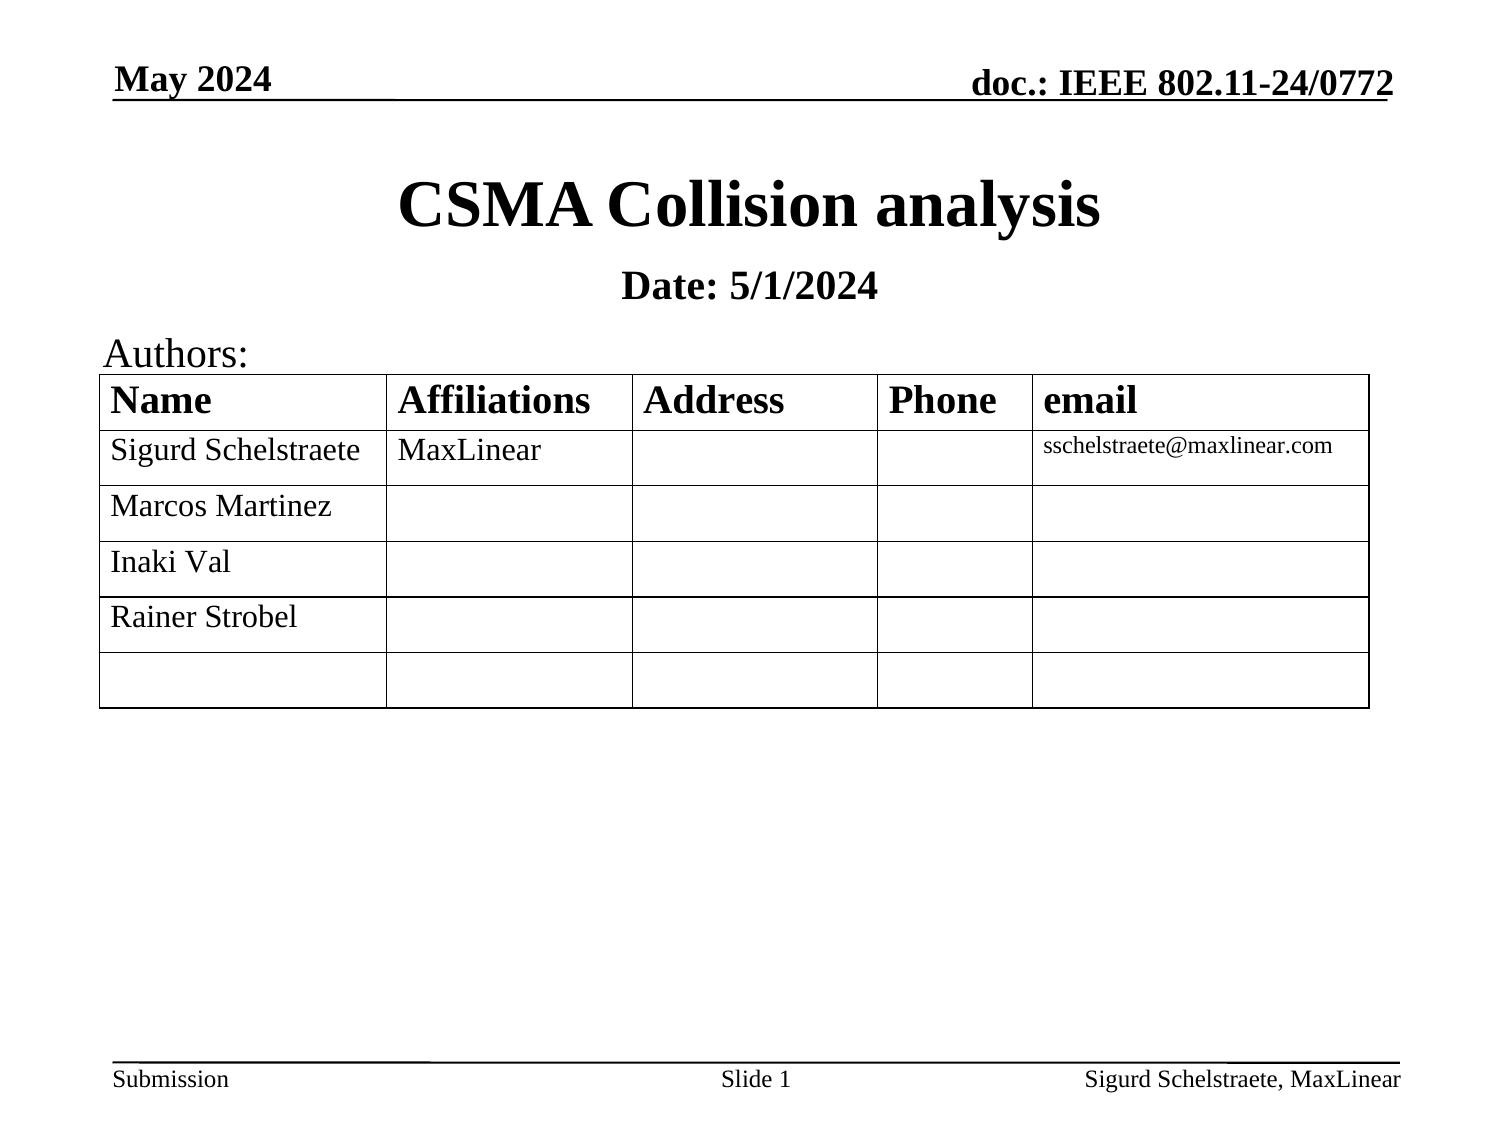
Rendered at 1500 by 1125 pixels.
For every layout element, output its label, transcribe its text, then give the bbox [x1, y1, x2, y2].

list Date: 5/1/2024 [112, 249, 1388, 316]
slide_number Slide 1 [712, 1061, 800, 1123]
title CSMA Collision analysis [112, 112, 1388, 249]
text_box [84, 373, 1398, 778]
footer Sigurd Schelstraete, MaxLinear [902, 1061, 1402, 1093]
text_box Authors: [87, 318, 325, 372]
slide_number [114, 54, 493, 100]
